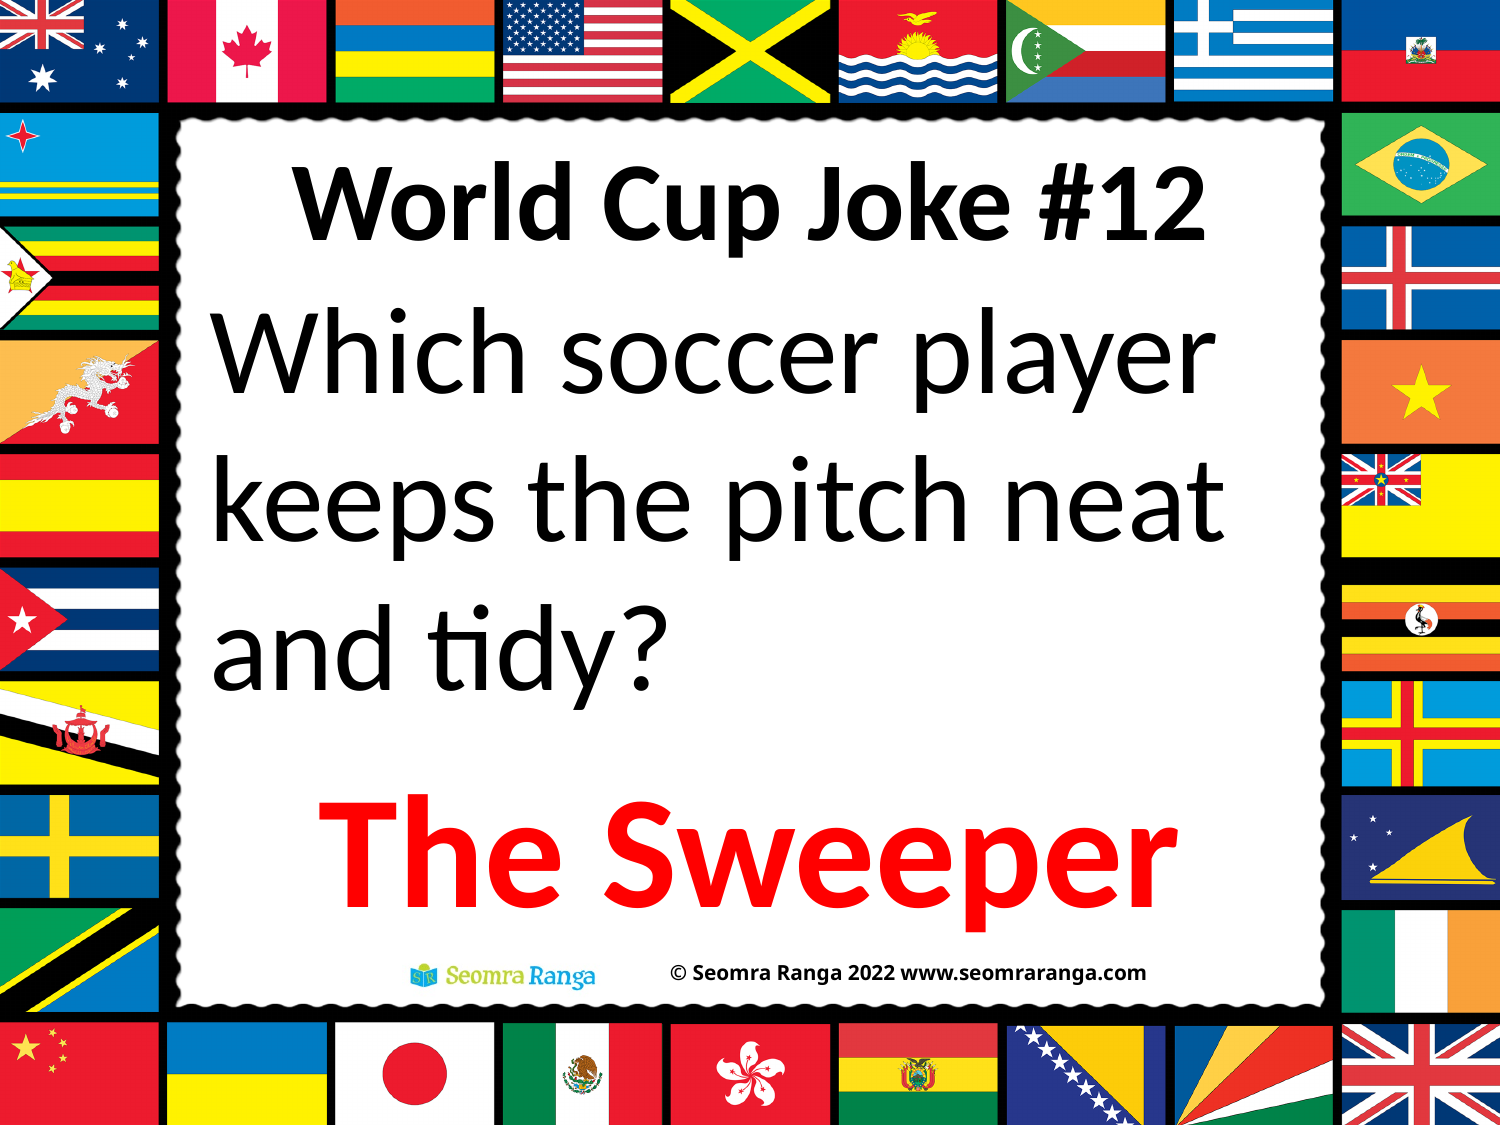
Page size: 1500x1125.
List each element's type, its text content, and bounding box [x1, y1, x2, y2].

picture [0, 0, 1500, 1125]
list Which soccer player keeps the pitch neat and tidy? The Sweeper [194, 261, 1306, 953]
title World Cup Joke #12 [183, 101, 1317, 290]
picture [10, 122, 36, 150]
text_box © Seomra Ranga 2022 www.seomraranga.com [631, 953, 1187, 993]
